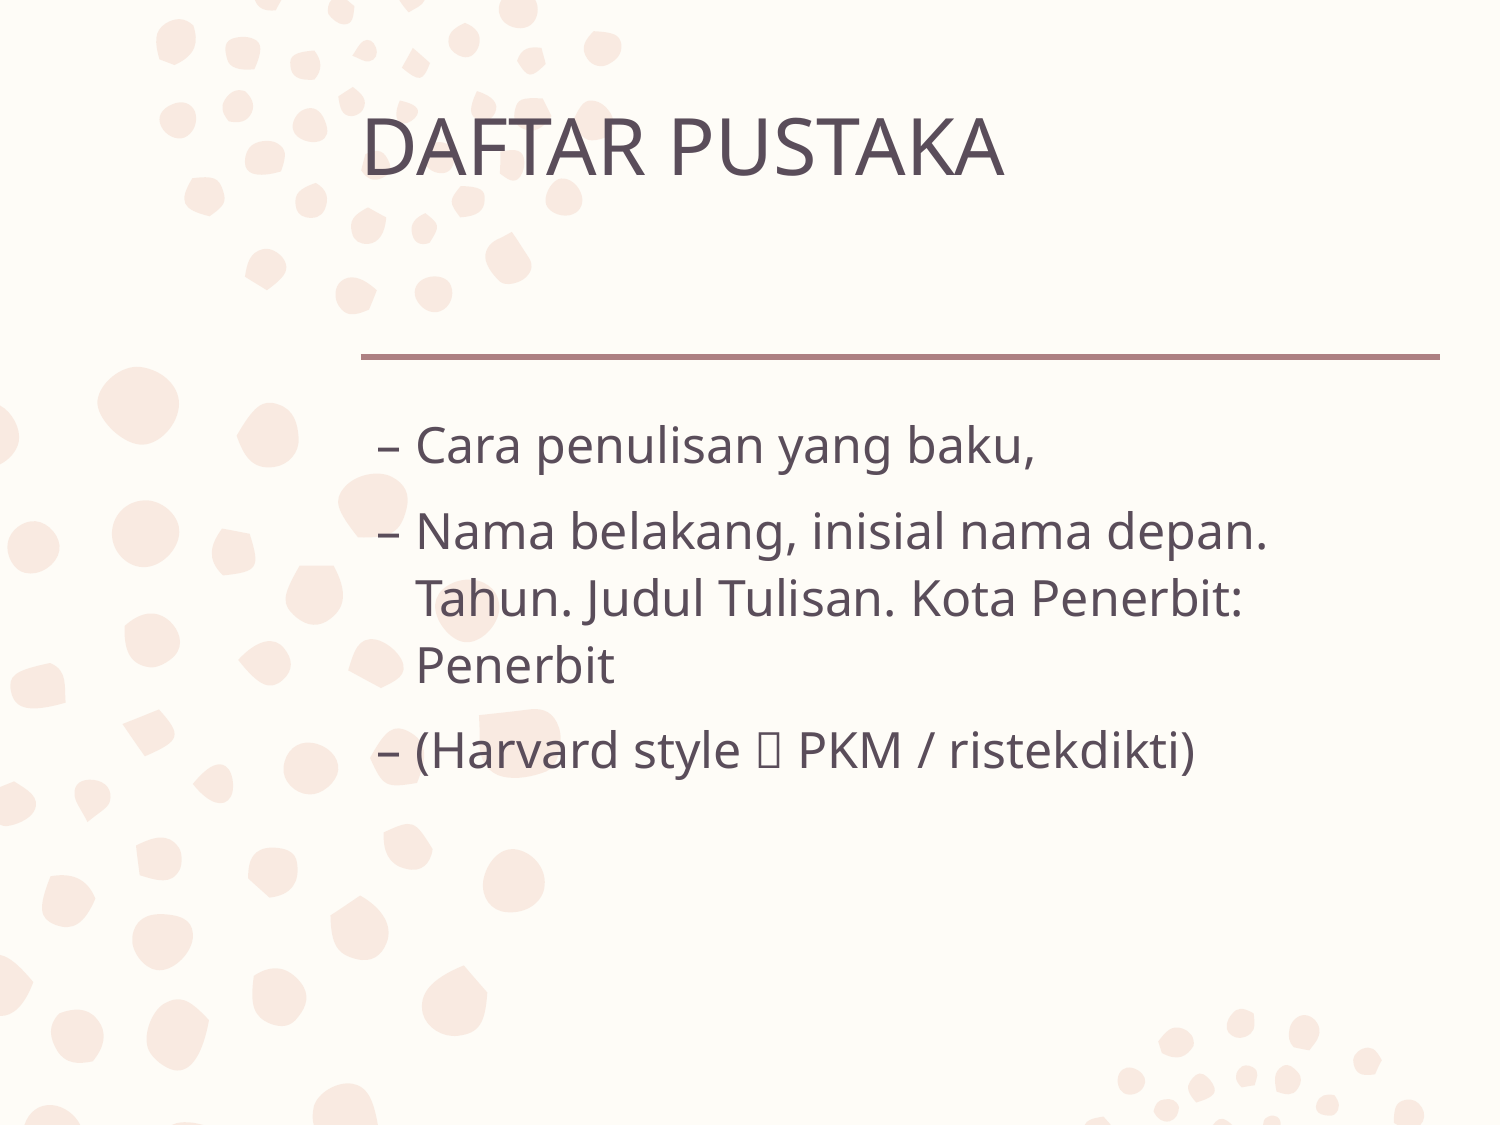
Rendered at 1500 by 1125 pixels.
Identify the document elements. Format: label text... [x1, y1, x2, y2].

list Cara penulisan yang baku, Nama belakang, inisial nama depan. Tahun. Judul Tulisan. Kota Penerbit: Penerbit (Harvard style  PKM / ristekdikti) [360, 399, 1440, 999]
title DAFTAR PUSTAKA [345, 93, 1440, 350]
